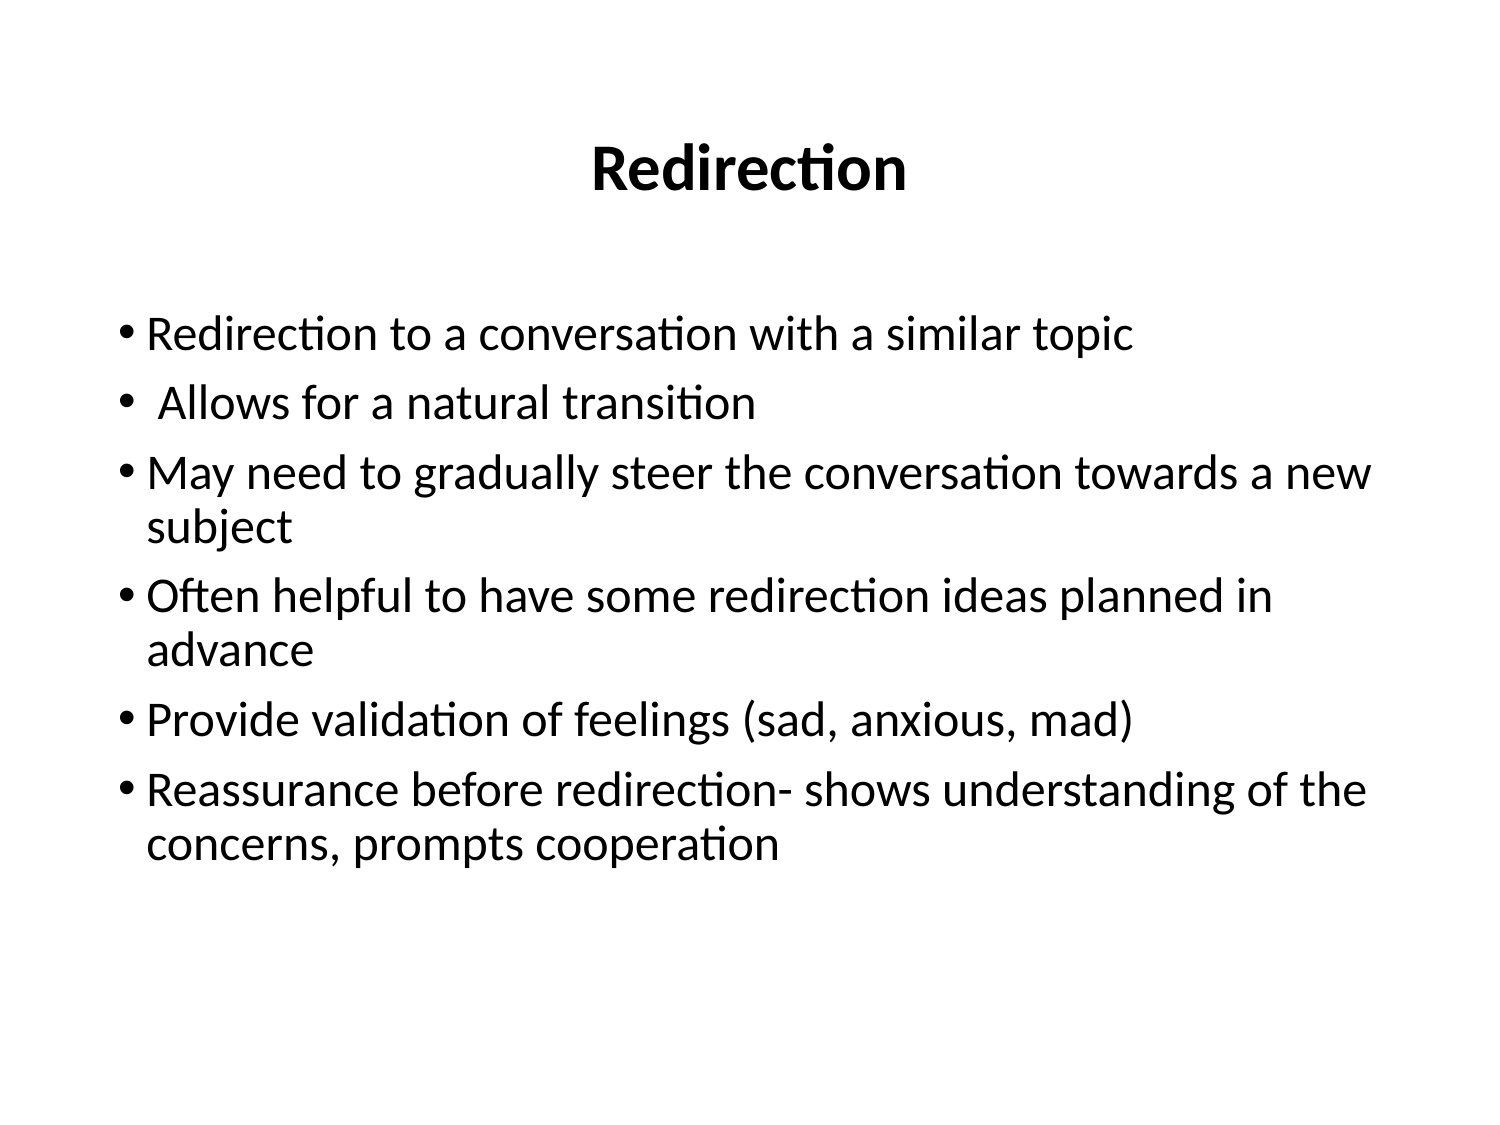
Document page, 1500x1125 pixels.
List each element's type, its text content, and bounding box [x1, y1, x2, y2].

list Redirection to a conversation with a similar topic Allows for a natural transition May need to gradually steer the conversation towards a new subject Often helpful to have some redirection ideas planned in advance Provide validation of feelings (sad, anxious, mad) Reassurance before redirection- shows understanding of the concerns, prompts cooperation [103, 299, 1397, 1014]
title Redirection [103, 59, 1397, 278]
